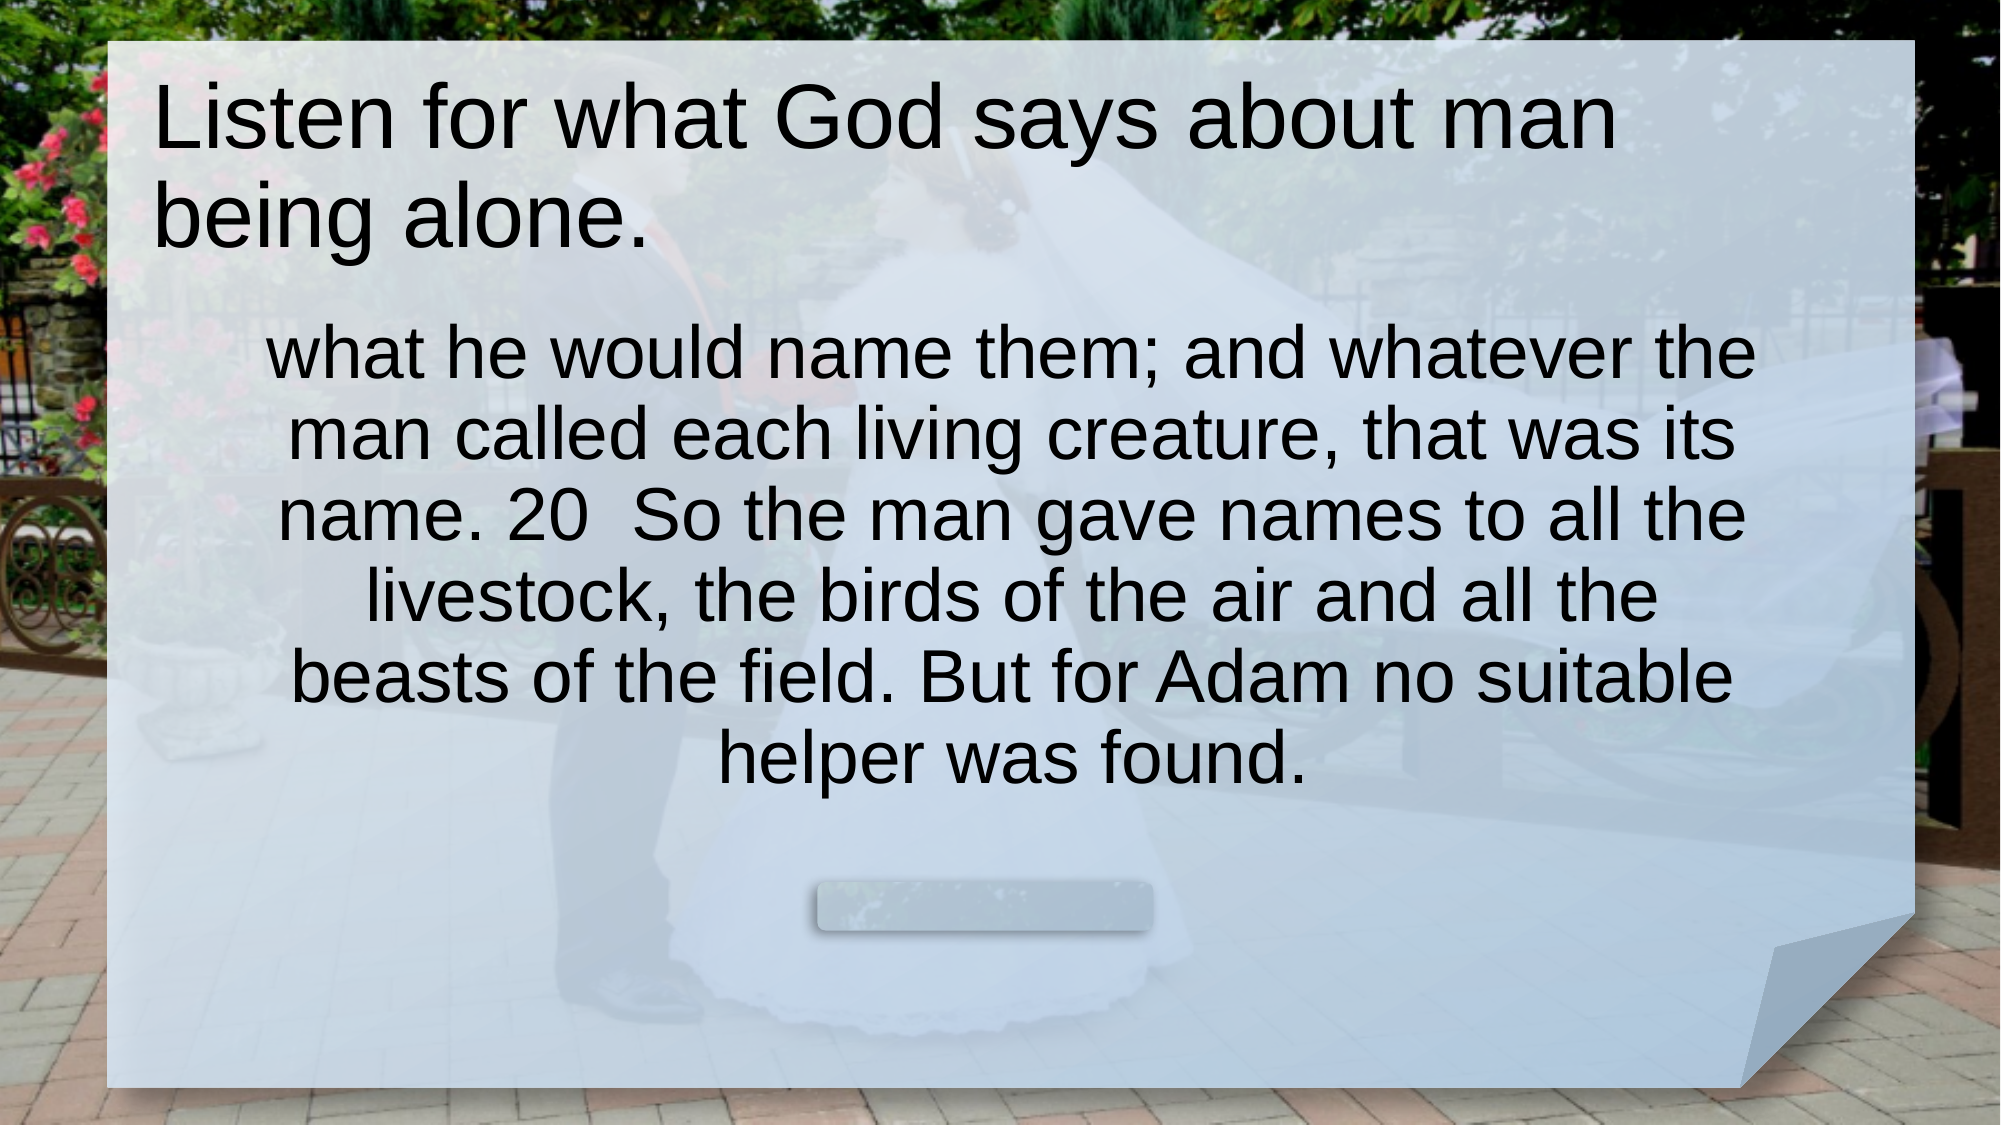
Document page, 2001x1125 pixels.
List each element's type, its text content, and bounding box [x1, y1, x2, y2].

list what he would name them; and whatever the man called each living creature, that was its name. 20 So the man gave names to all the livestock, the birds of the air and all the beasts of the field. But for Adam no suitable helper was found. [233, 306, 1794, 1021]
title Listen for what God says about man being alone. [137, 59, 1863, 278]
picture [0, 0, 2001, 1125]
